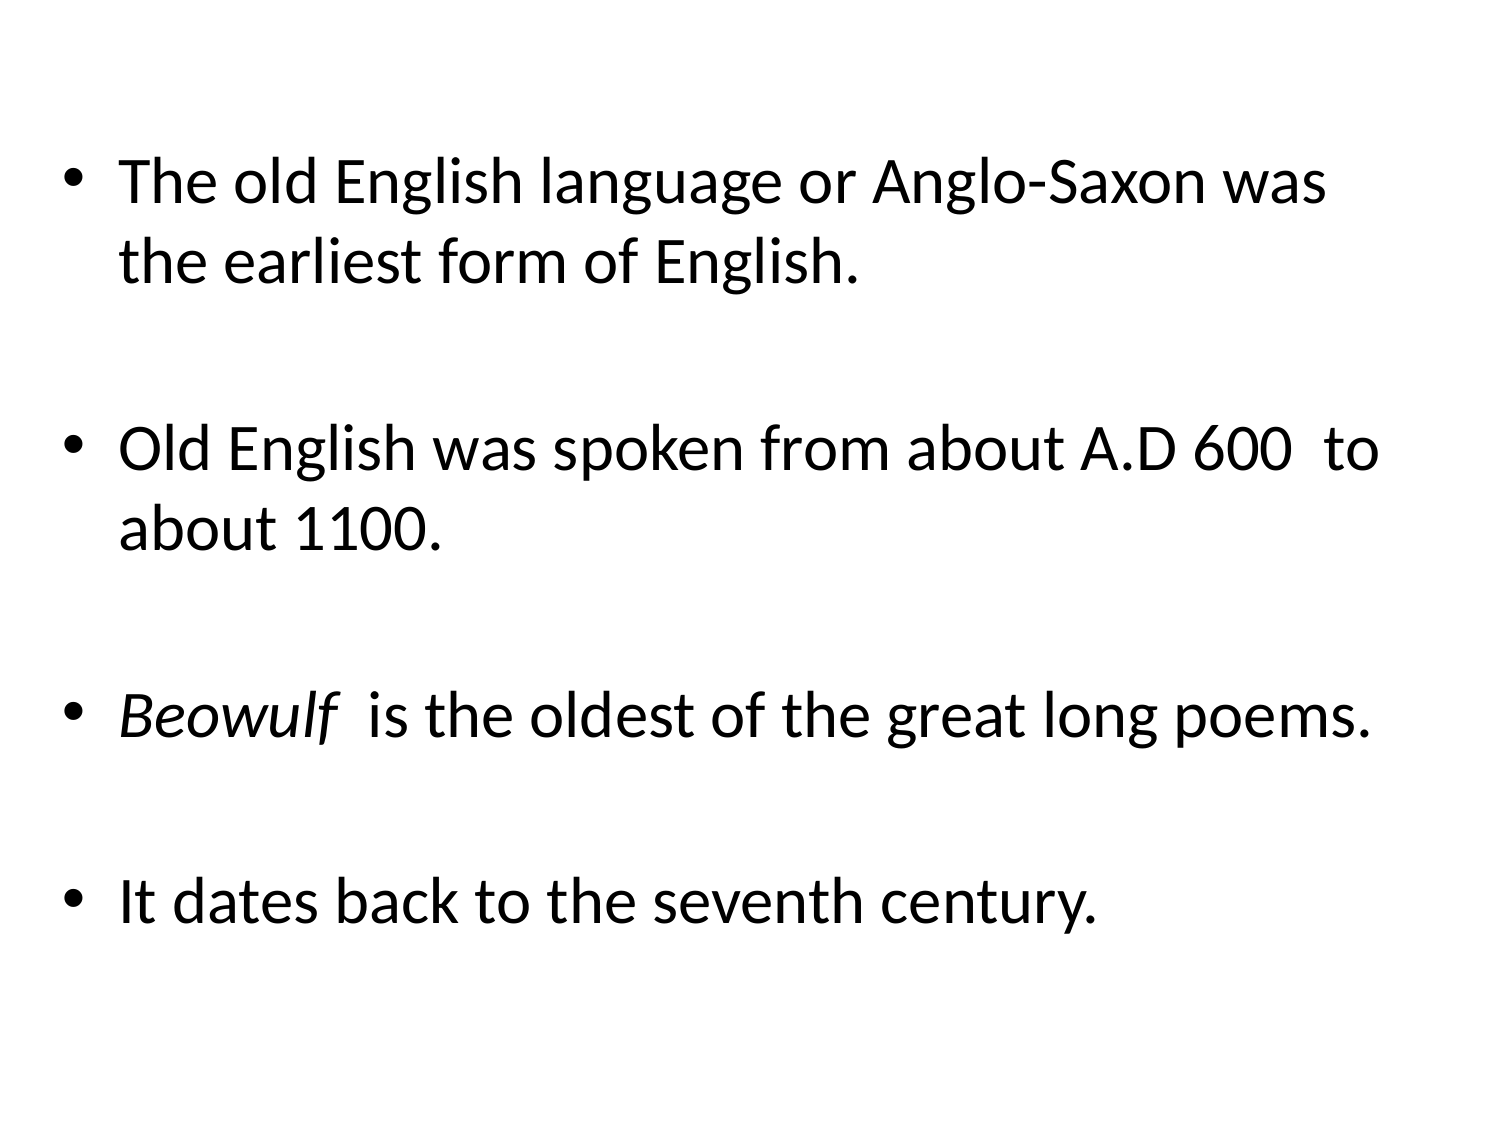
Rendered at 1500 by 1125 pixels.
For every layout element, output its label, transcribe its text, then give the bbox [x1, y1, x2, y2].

list The old English language or Anglo-Saxon was the earliest form of English. Old English was spoken from about A.D 600 to about 1100. Beowulf is the oldest of the great long poems. It dates back to the seventh century. [46, 128, 1425, 1005]
